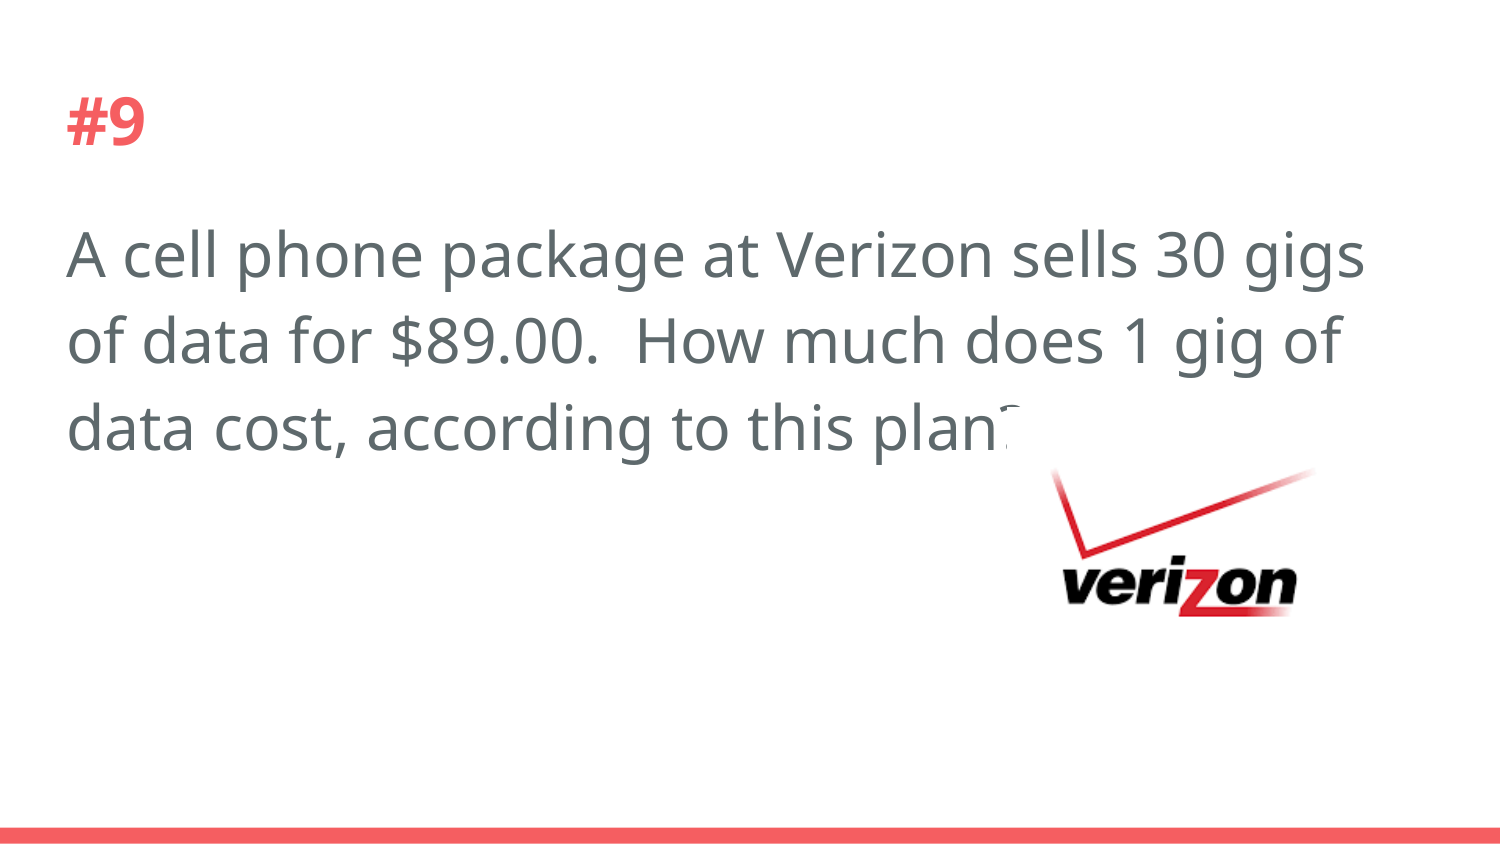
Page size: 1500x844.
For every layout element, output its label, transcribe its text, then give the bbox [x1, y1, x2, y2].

title #9 [51, 64, 1449, 167]
picture [1007, 406, 1367, 750]
list A cell phone package at Verizon sells 30 gigs of data for $89.00. How much does 1 gig of data cost, according to this plan? [51, 189, 1449, 750]
